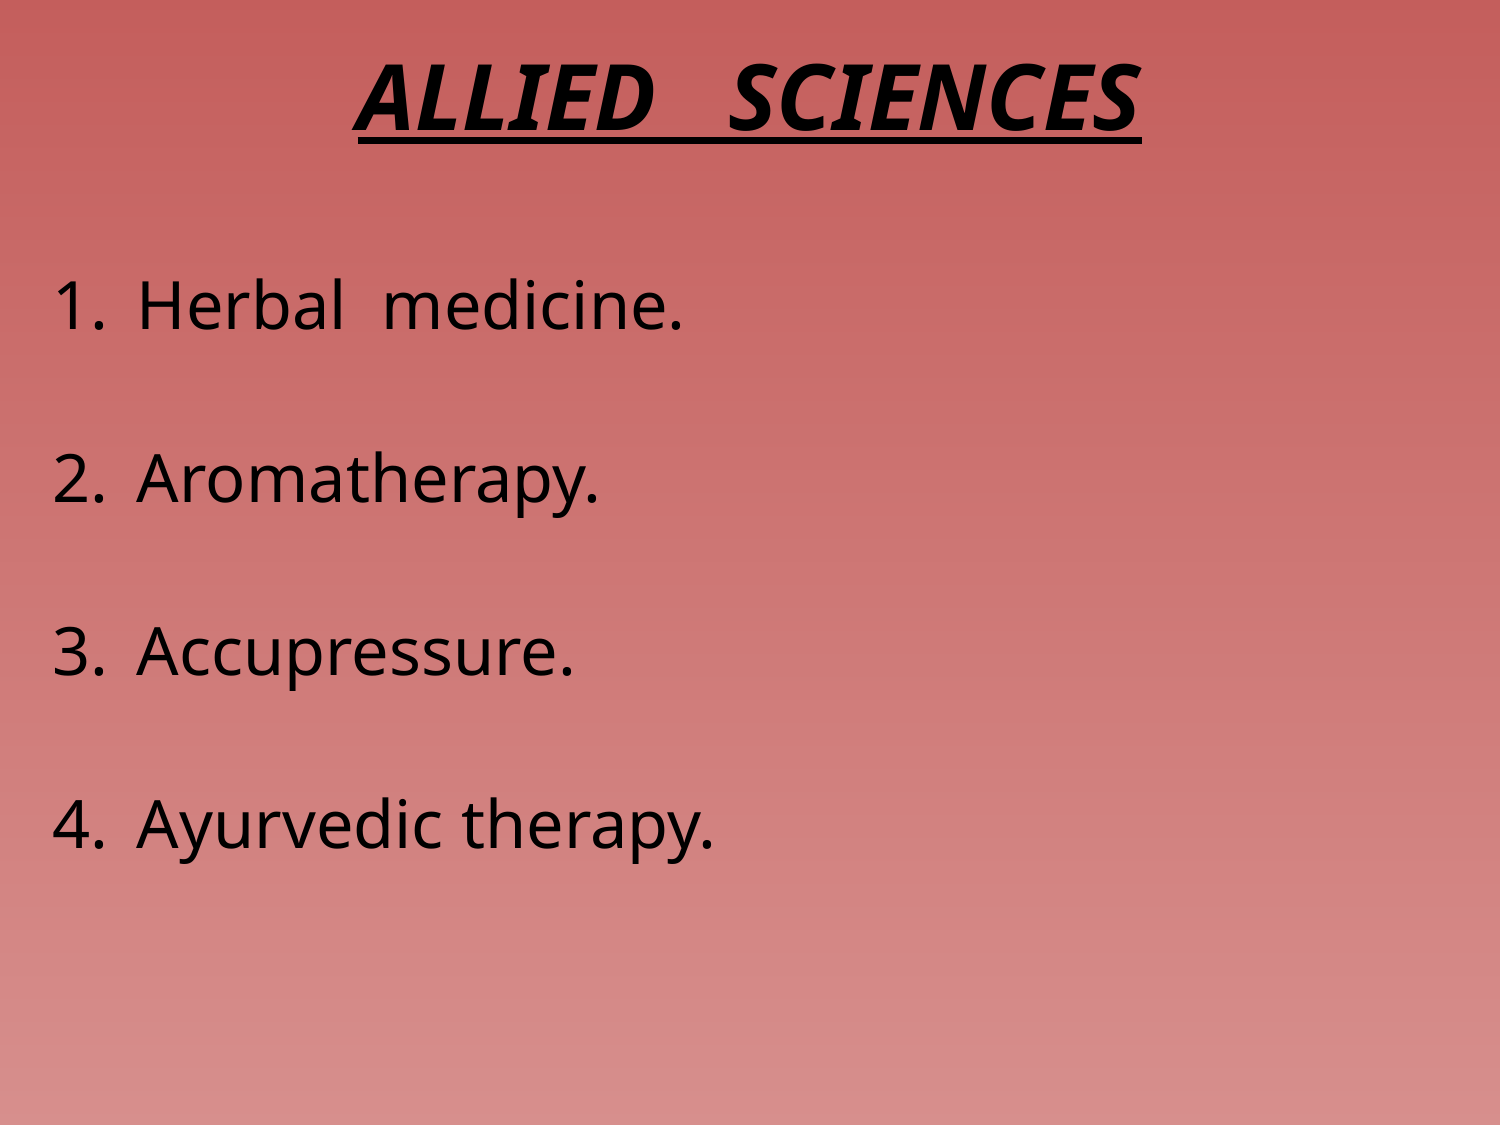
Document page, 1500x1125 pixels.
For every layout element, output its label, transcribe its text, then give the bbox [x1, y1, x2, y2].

title ALLIED SCIENCES [75, 0, 1425, 174]
list Herbal medicine. Aromatherapy. Accupressure. Ayurvedic therapy. [37, 174, 1463, 1088]
